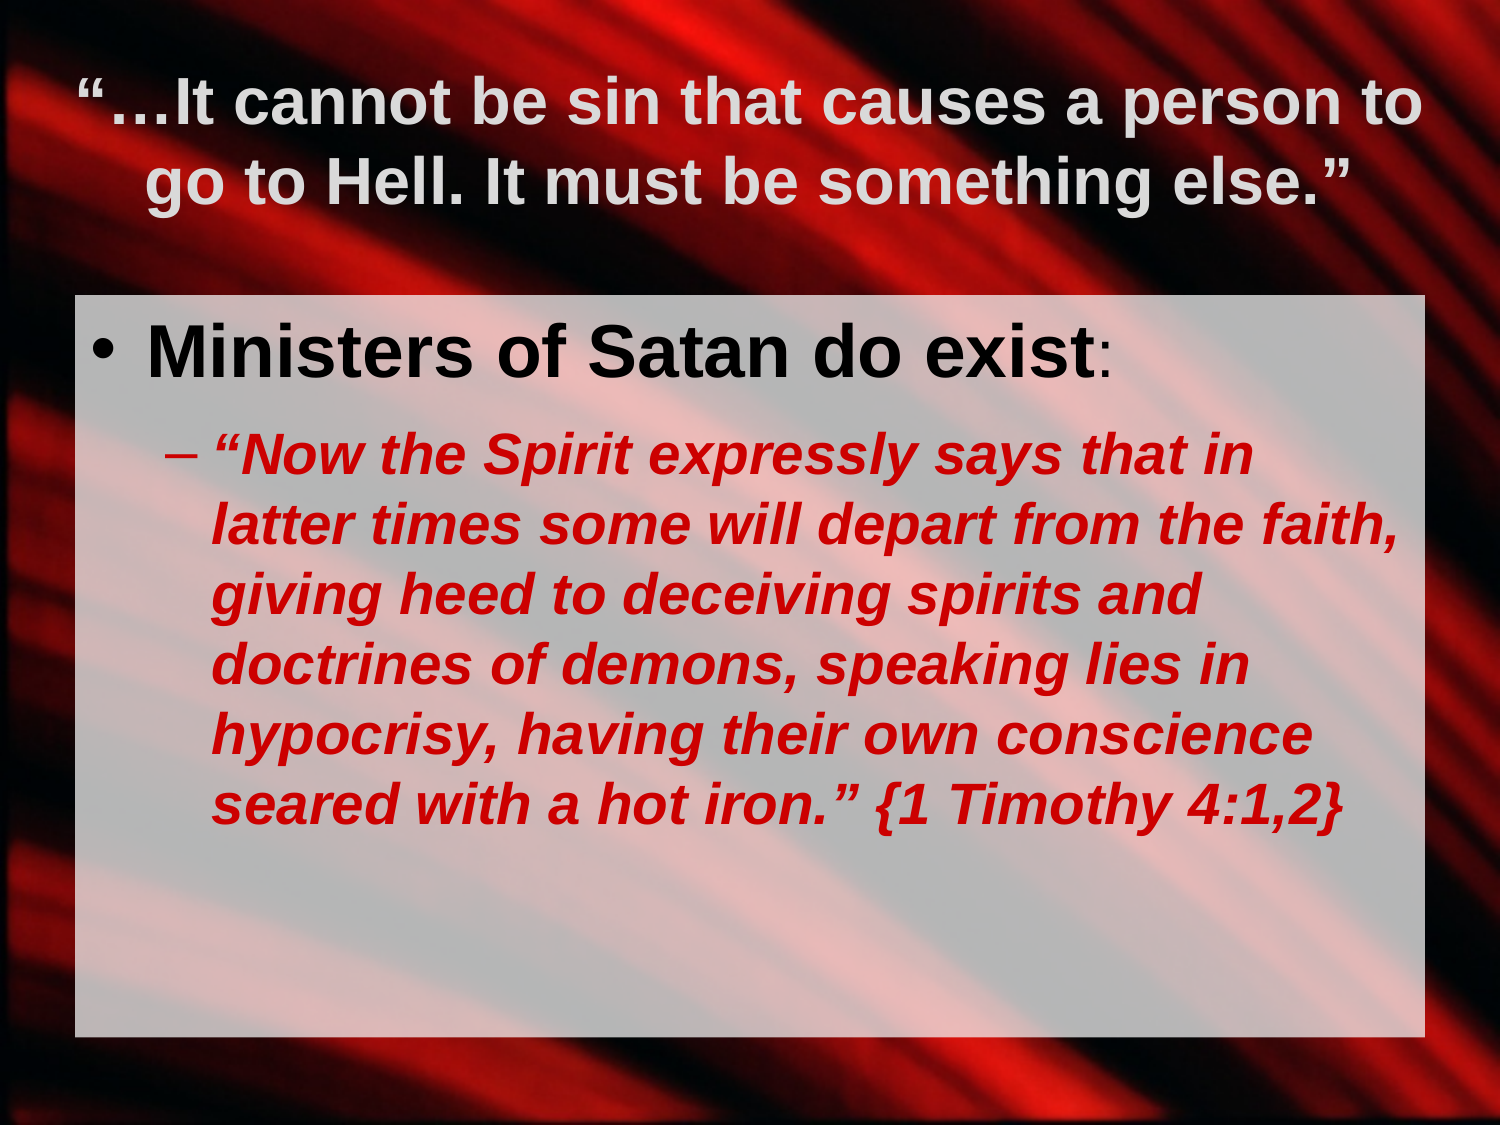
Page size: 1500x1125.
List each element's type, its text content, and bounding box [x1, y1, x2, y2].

list Ministers of Satan do exist: “Now the Spirit expressly says that in latter times some will depart from the faith, giving heed to deceiving spirits and doctrines of demons, speaking lies in hypocrisy, having their own conscience seared with a hot iron.” {1 Timothy 4:1,2} [75, 295, 1425, 1038]
title “…It cannot be sin that causes a person to go to Hell. It must be something else.” [50, 24, 1450, 250]
picture [0, 0, 1500, 1125]
